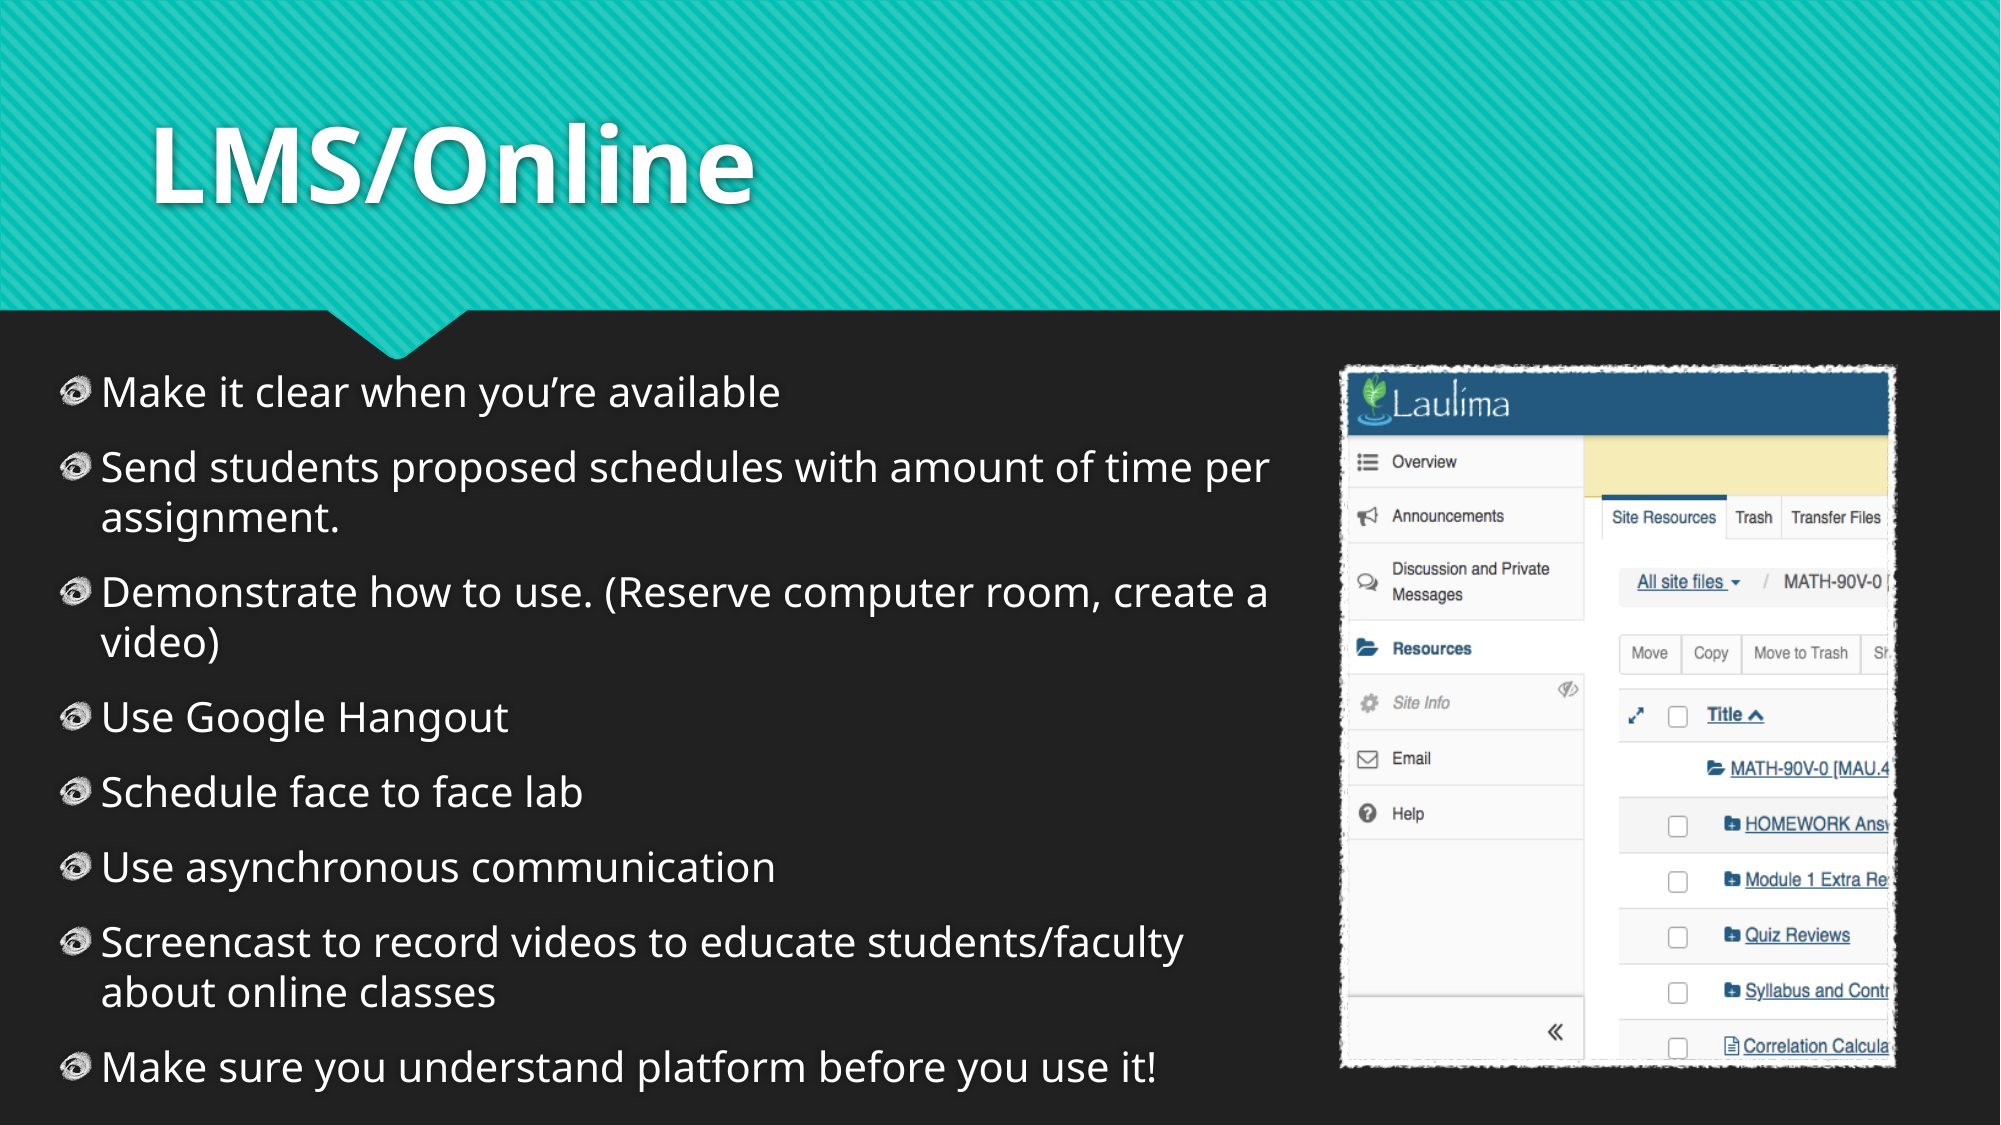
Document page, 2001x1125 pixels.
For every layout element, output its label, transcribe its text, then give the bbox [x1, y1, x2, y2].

picture [59, 375, 92, 406]
picture [59, 576, 92, 606]
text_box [1339, 364, 1898, 1070]
picture [59, 851, 92, 881]
picture [59, 1051, 92, 1081]
picture [59, 451, 92, 481]
list Make it clear when you’re available Send students proposed schedules with amount of time per assignment. Demonstrate how to use. (Reserve computer room, create a video) Use Google Hangout Schedule face to face lab Use asynchronous communication Screencast to record videos to educate students/faculty about online classes Make sure you understand platform before you use it! [44, 364, 1301, 1093]
picture [59, 701, 92, 731]
picture [59, 926, 92, 956]
title LMS/Online [132, 73, 1868, 233]
picture [59, 776, 92, 806]
